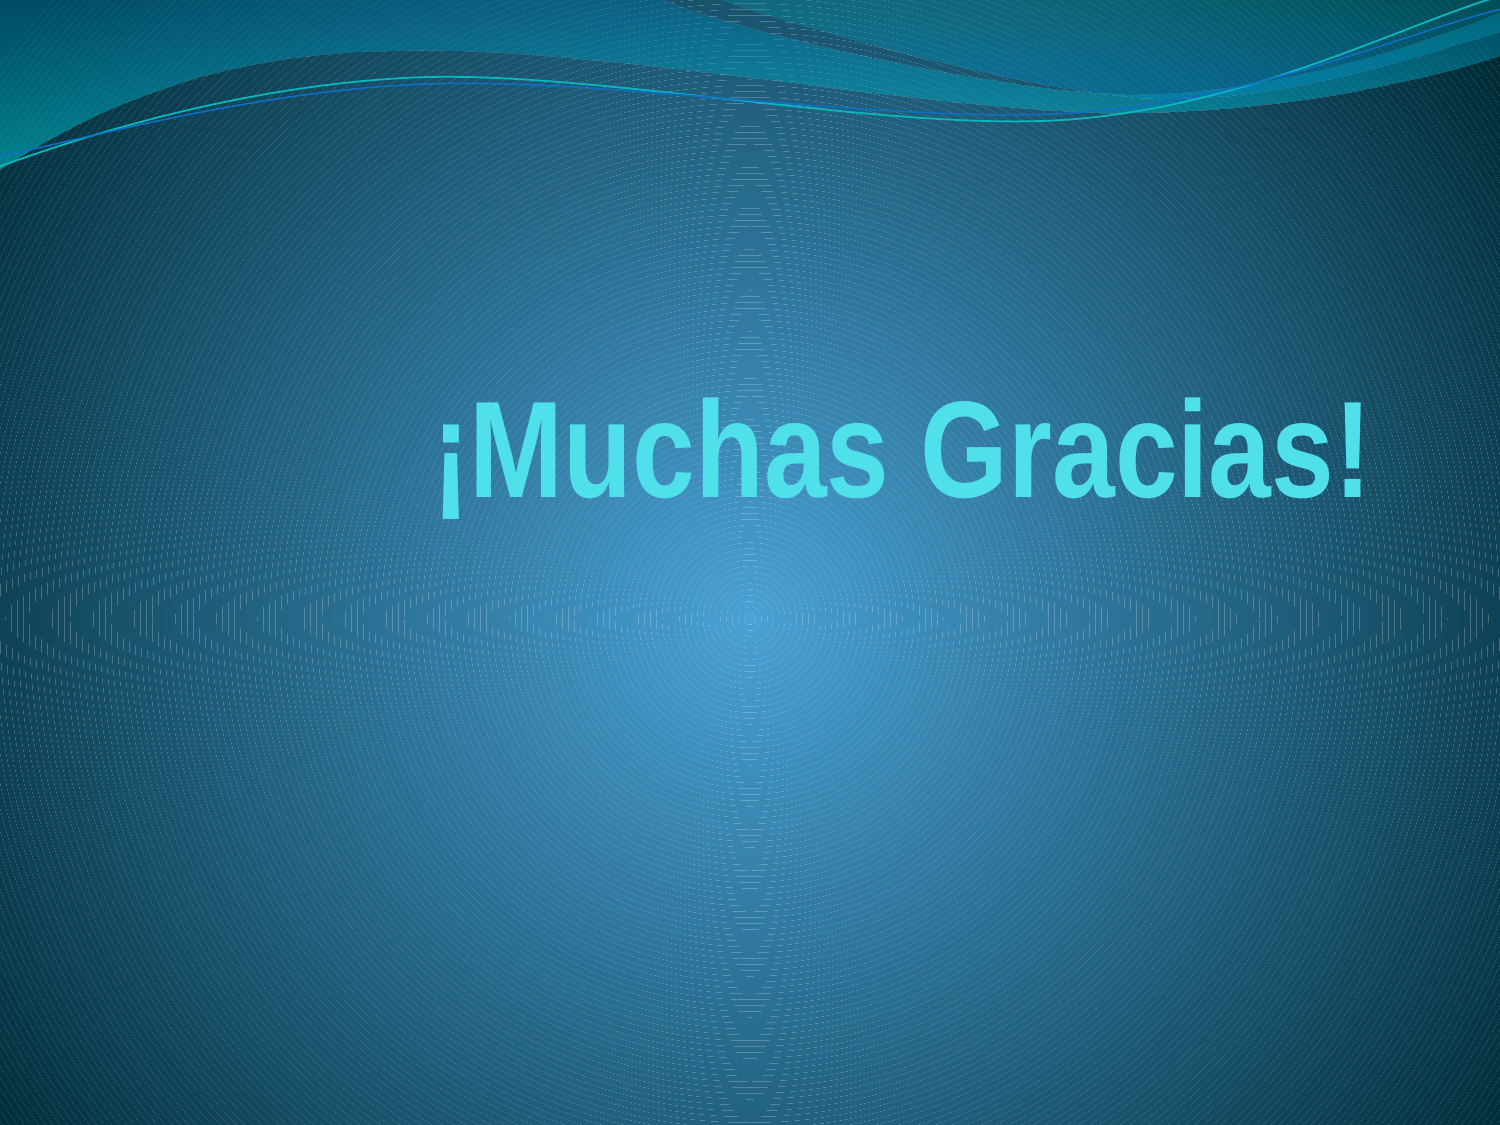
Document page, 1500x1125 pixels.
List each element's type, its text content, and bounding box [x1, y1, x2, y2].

title ¡Muchas Gracias! [87, 224, 1376, 525]
